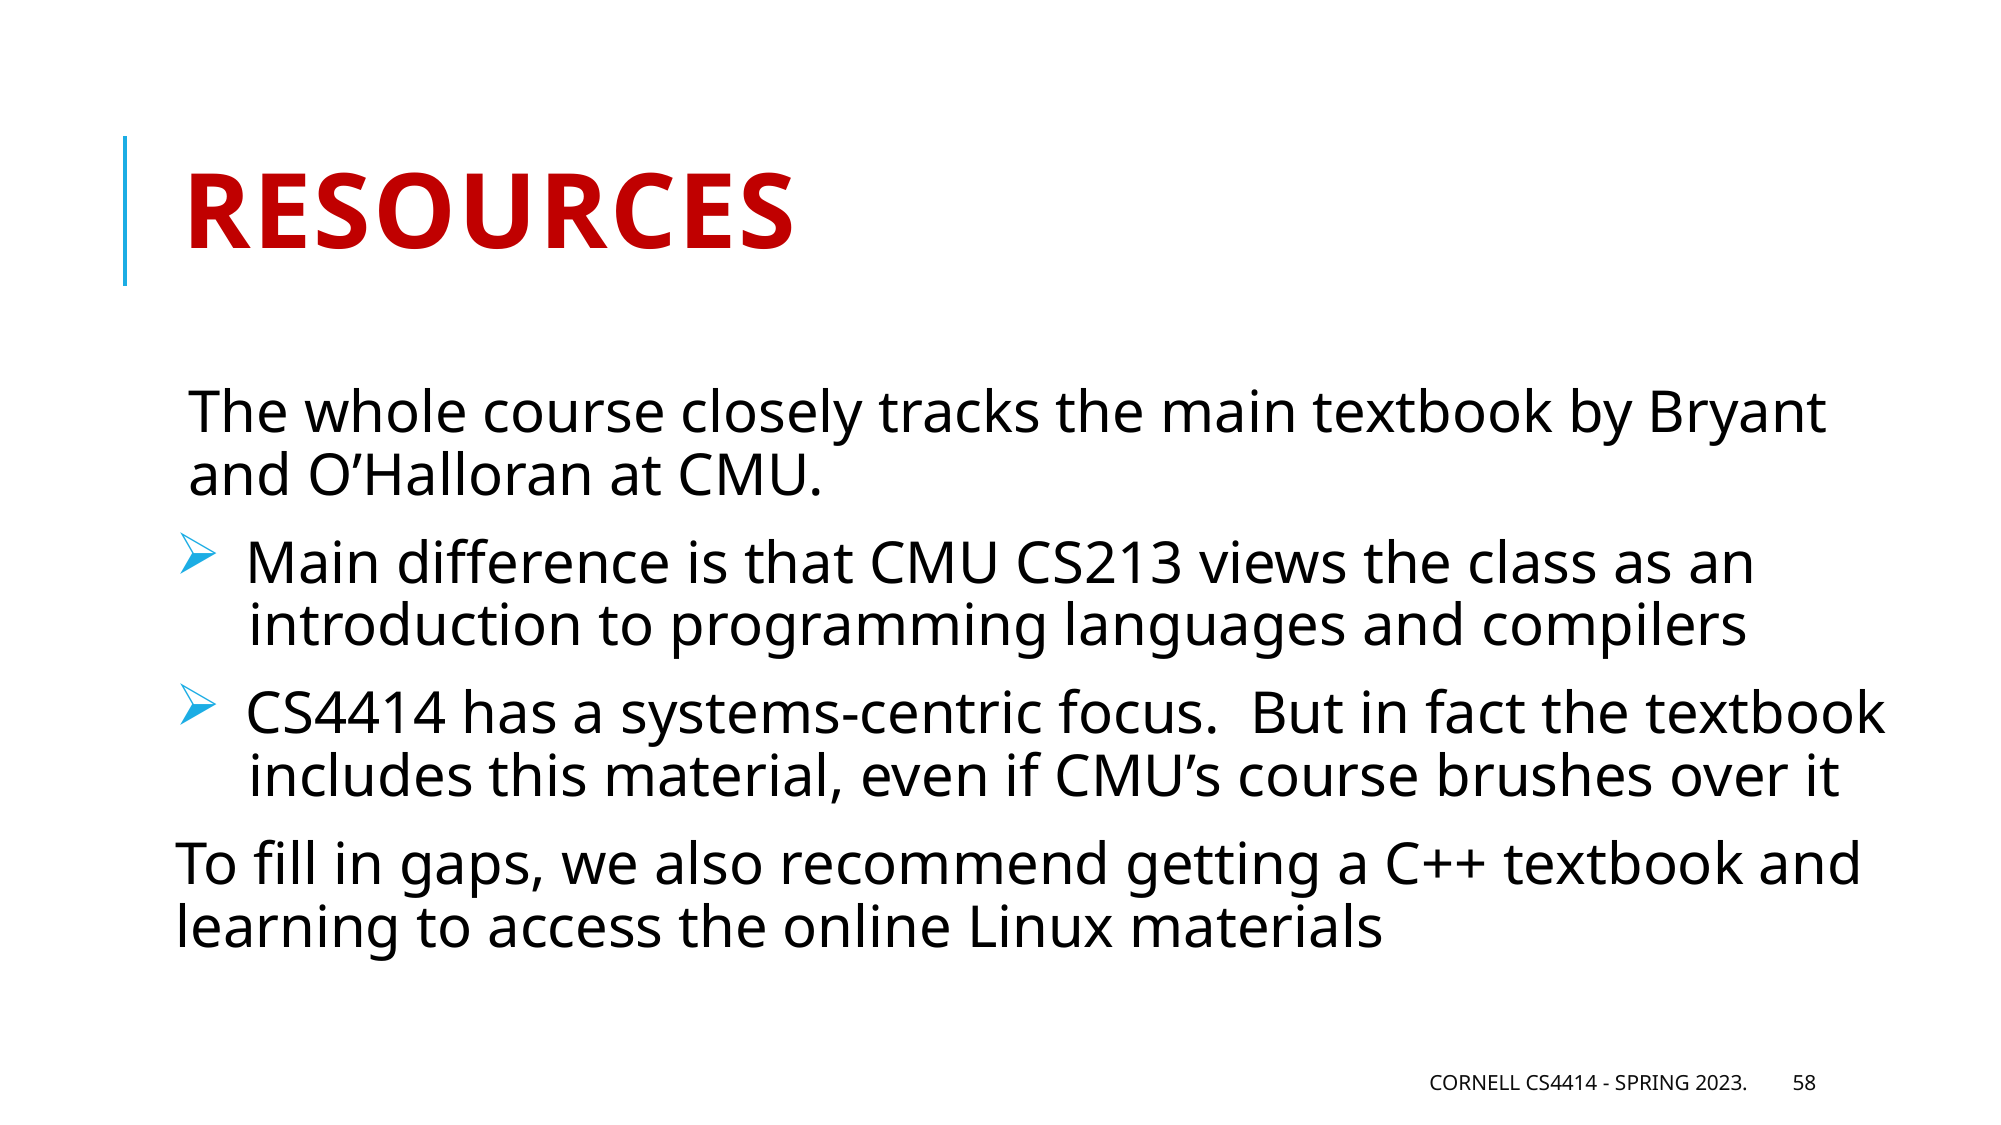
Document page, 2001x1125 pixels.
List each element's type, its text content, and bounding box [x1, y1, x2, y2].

title Resources [168, 96, 1914, 342]
slide_number 58 [1777, 1061, 1938, 1107]
footer Cornell CS4414 - Spring 2023. [794, 1061, 1763, 1107]
list The whole course closely tracks the main textbook by Bryant and O’Halloran at CMU. Main difference is that CMU CS213 views the class as an introduction to programming languages and compilers CS4414 has a systems-centric focus. But in fact the textbook includes this material, even if CMU’s course brushes over it To fill in gaps, we also recommend getting a C++ textbook and learning to access the online Linux materials [168, 375, 1914, 1035]
